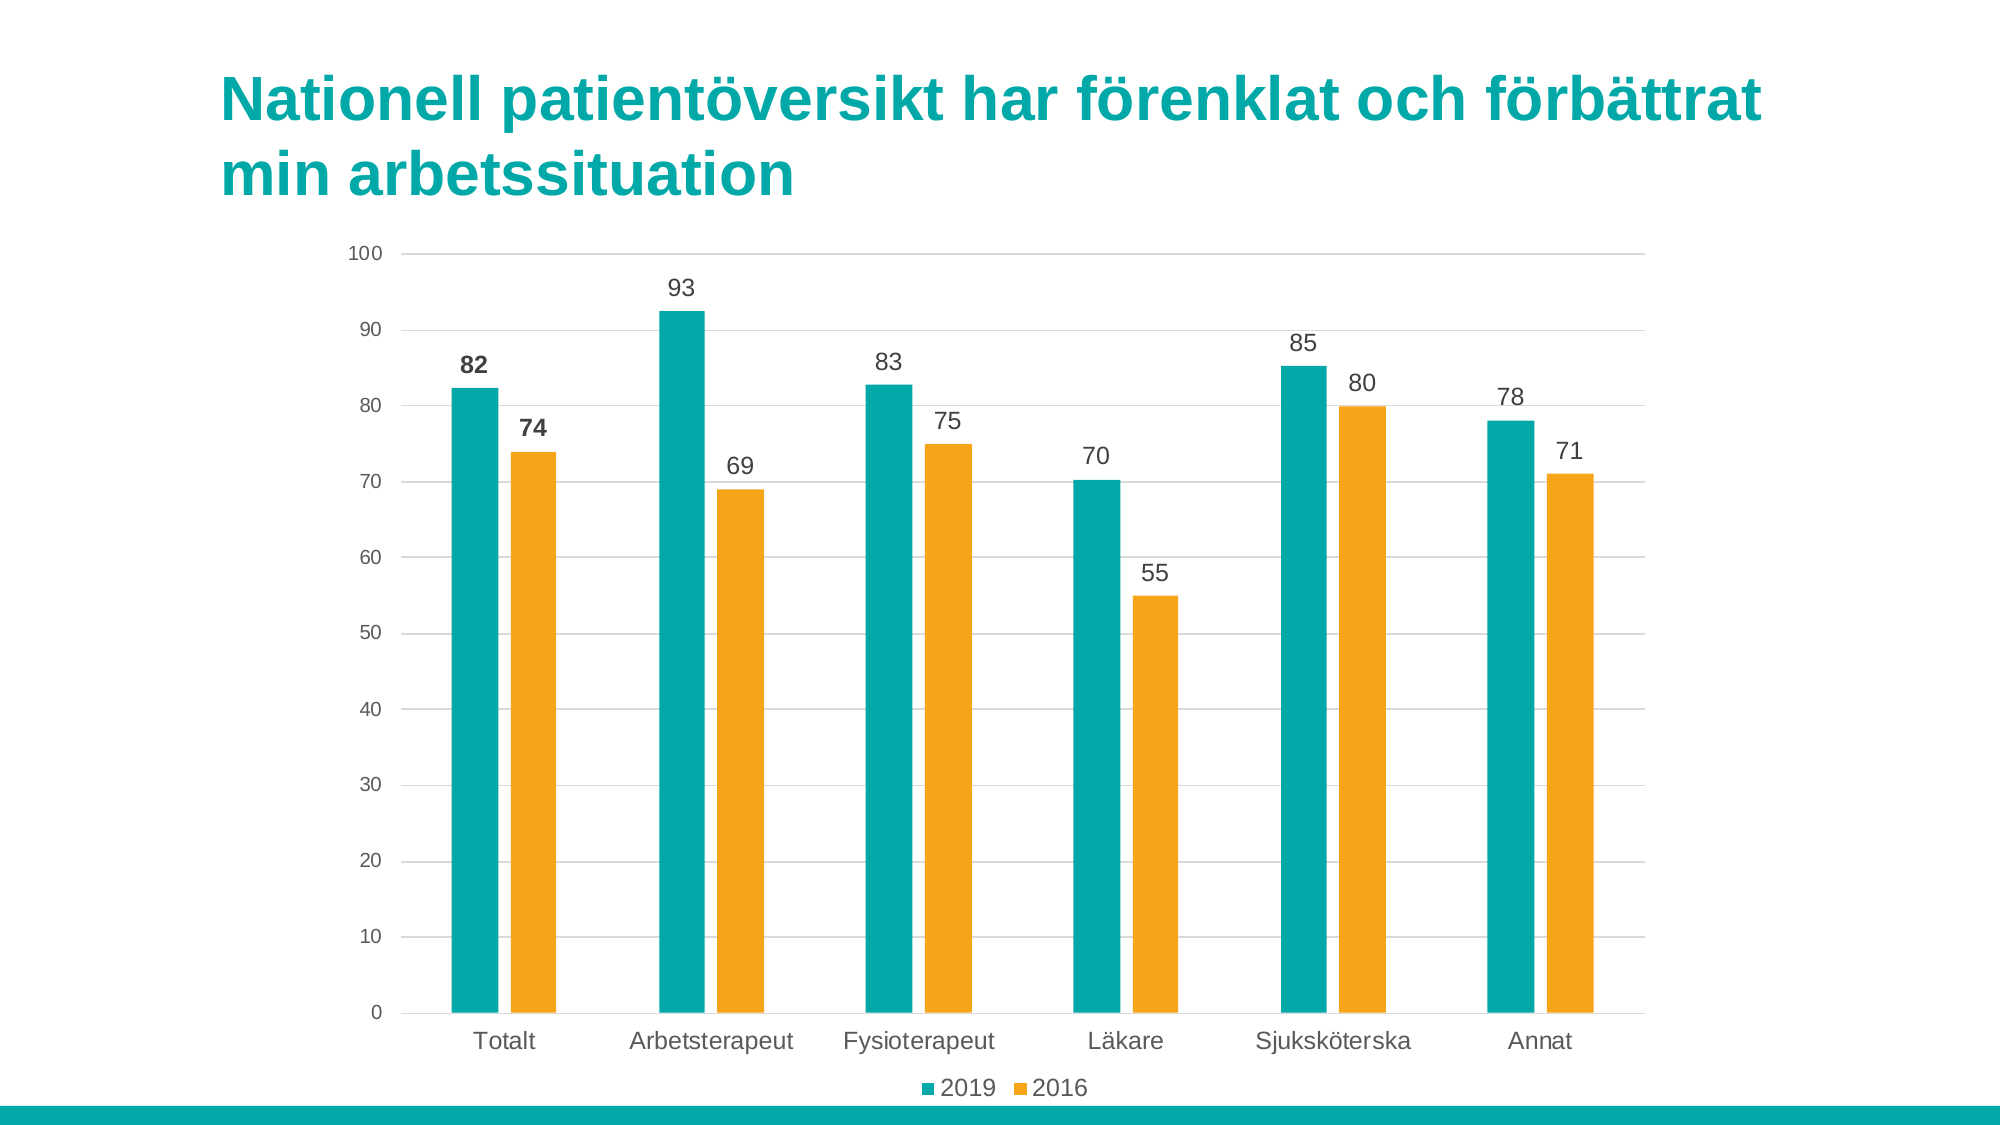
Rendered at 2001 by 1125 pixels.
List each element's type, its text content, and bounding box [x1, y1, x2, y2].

title Nationell patientöversikt har förenklat och förbättrat min arbetssituation [220, 54, 1780, 208]
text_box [334, 231, 1666, 1121]
